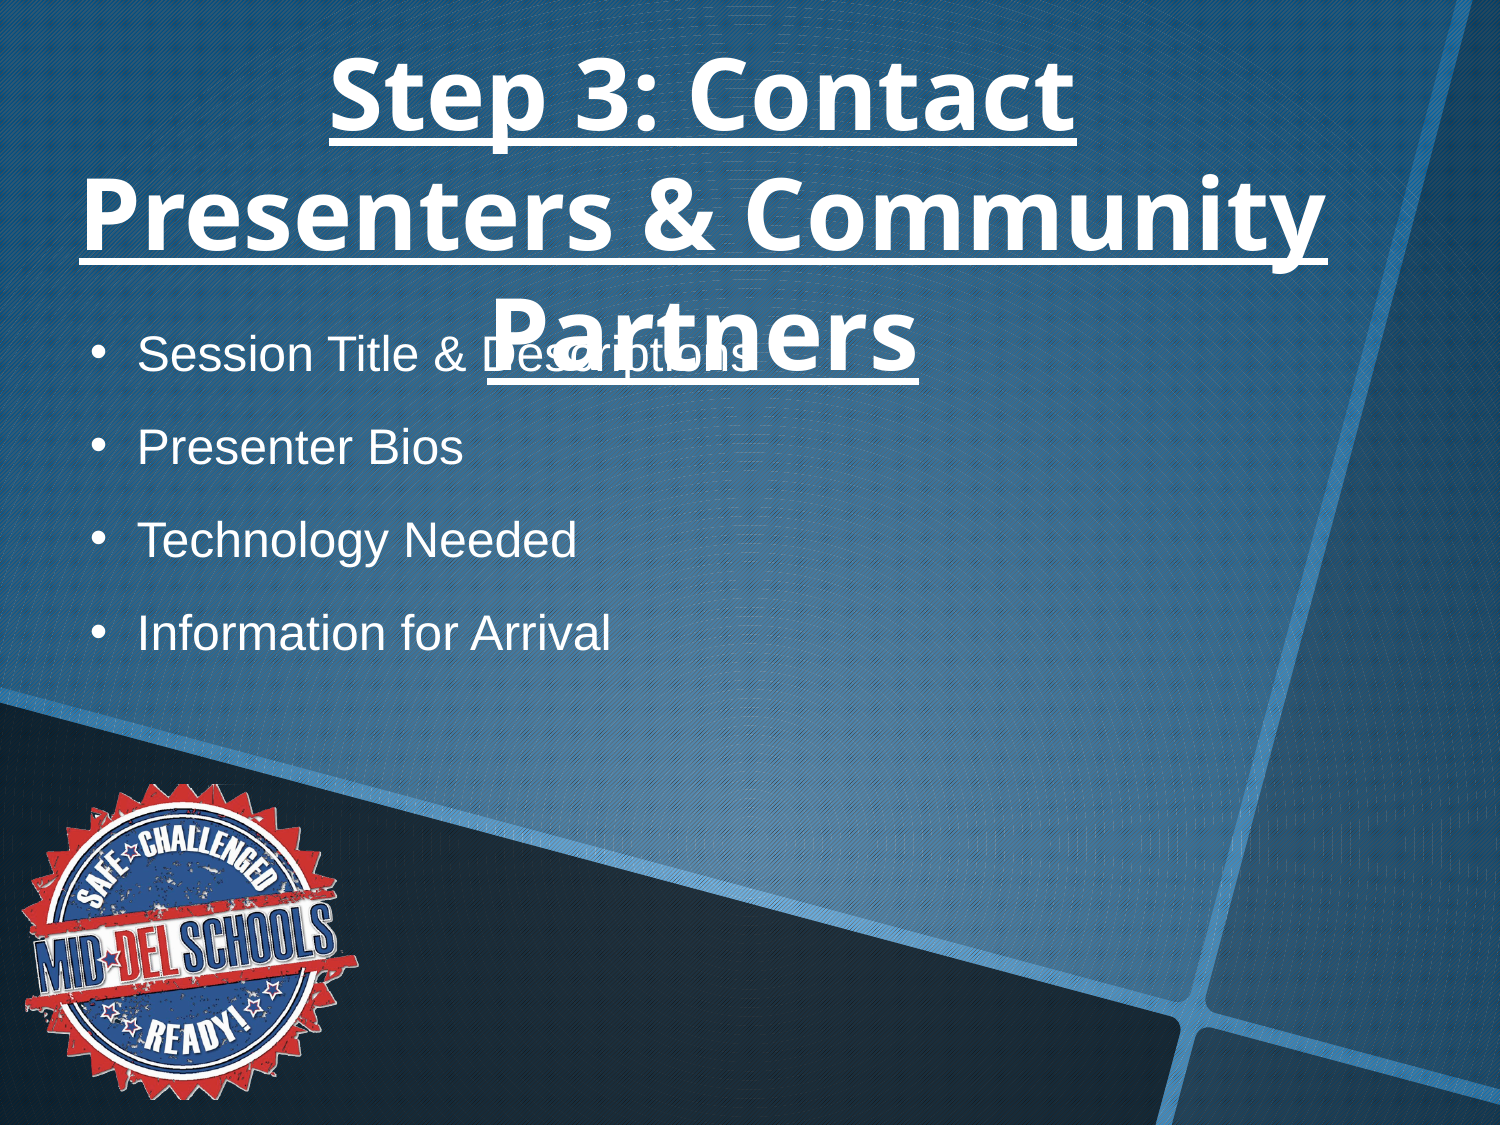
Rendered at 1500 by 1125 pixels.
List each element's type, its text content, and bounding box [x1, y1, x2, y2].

text_box Step 3: Contact Presenters & Community Partners [56, 23, 1350, 268]
picture [0, 784, 454, 1101]
text_box Session Title & Descriptions Presenter Bios Technology Needed Information for Arrival [0, 268, 1450, 792]
